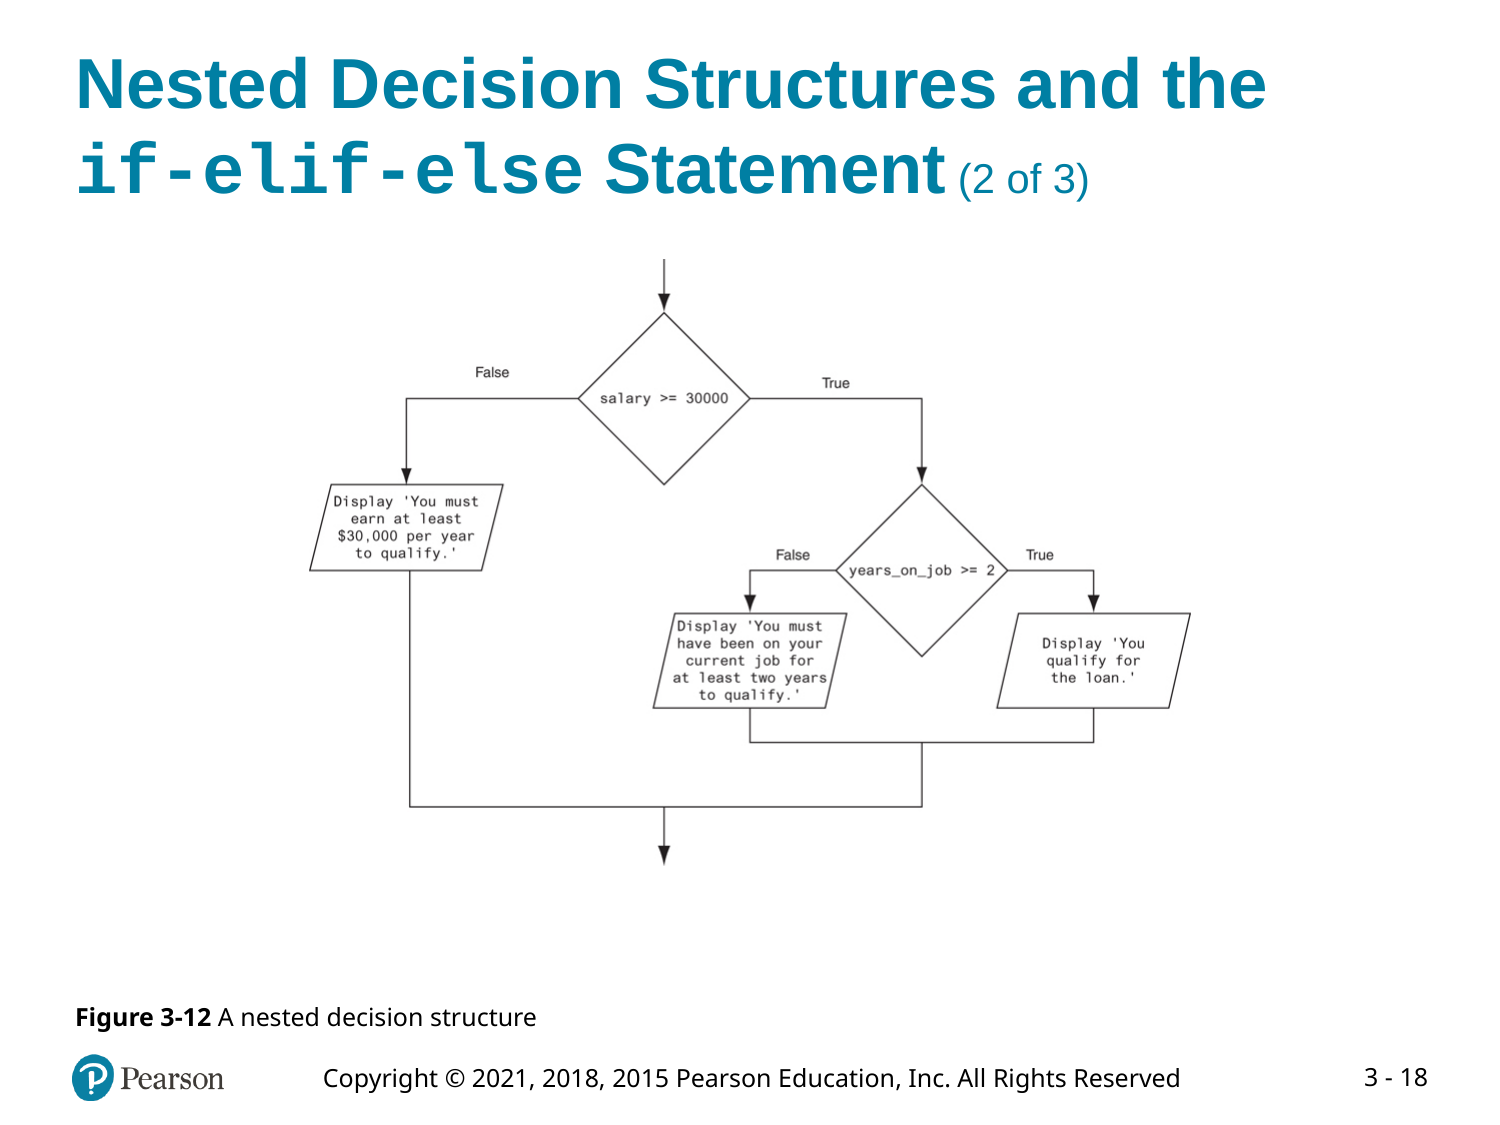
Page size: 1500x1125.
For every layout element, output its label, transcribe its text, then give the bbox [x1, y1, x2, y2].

picture [81, 1064, 107, 1089]
picture [99, 1054, 224, 1101]
list Figure 3-12 A nested decision structure [75, 950, 1425, 1031]
title Nested Decision Structures and the if-elif-else Statement (2 of 3) [75, 37, 1375, 213]
picture [72, 1087, 83, 1101]
picture [72, 1054, 89, 1072]
picture [309, 259, 1191, 866]
